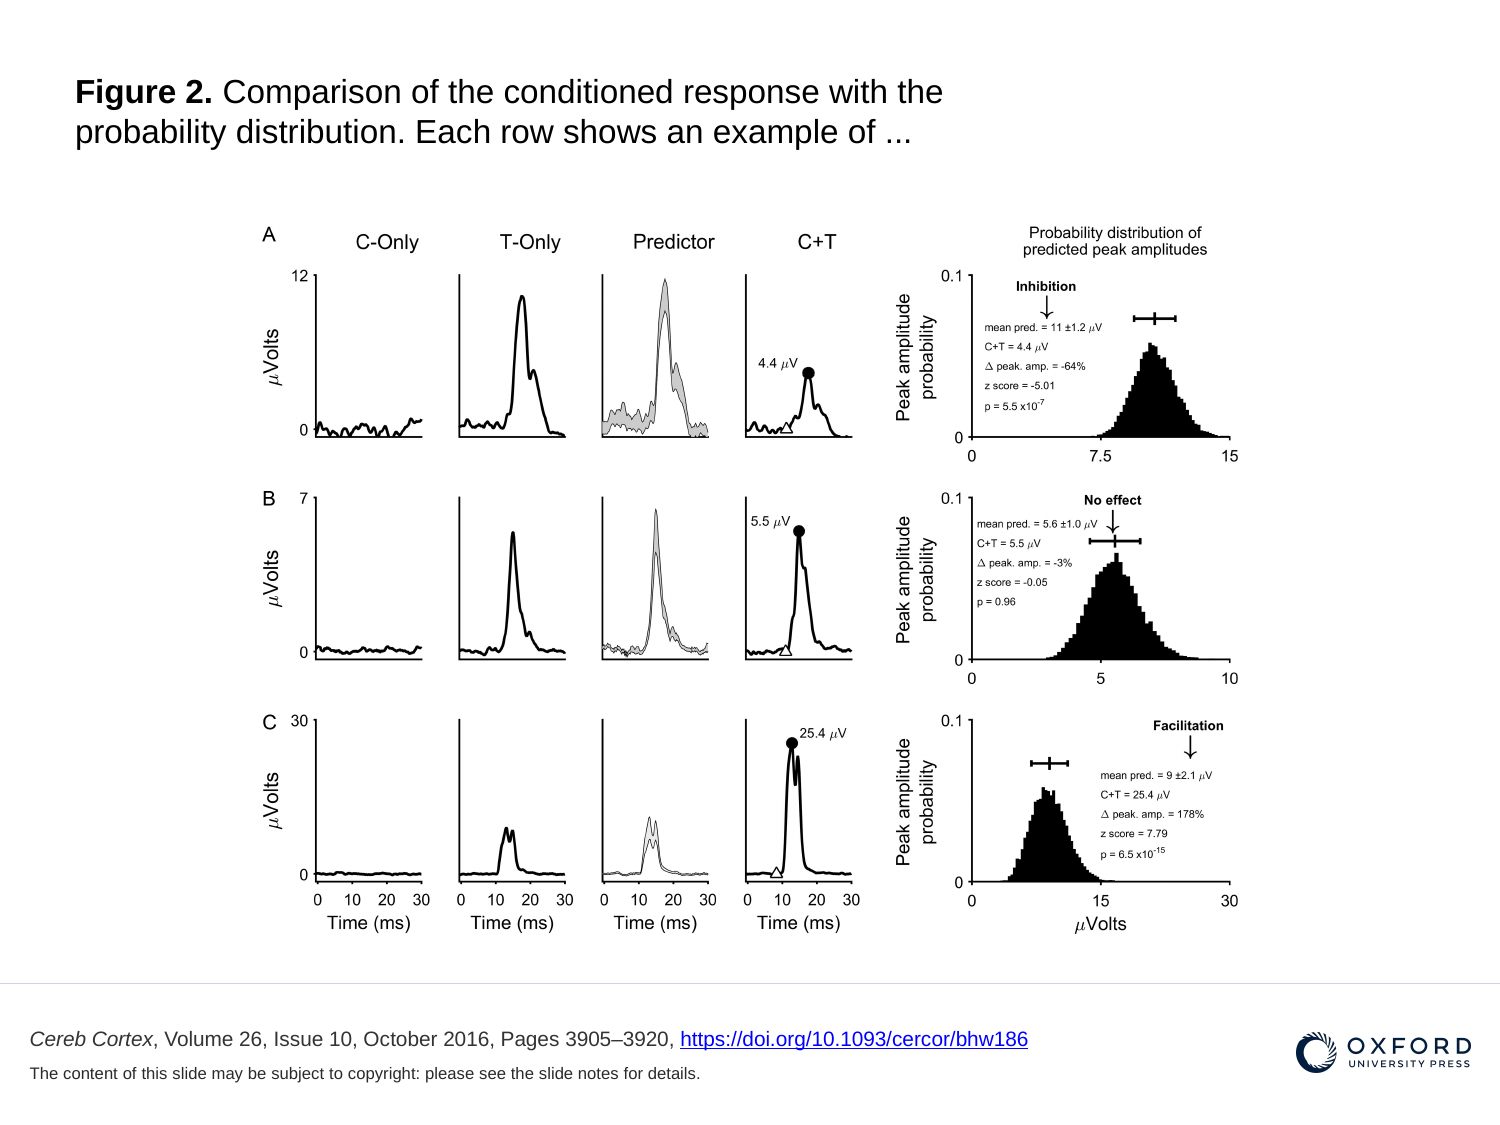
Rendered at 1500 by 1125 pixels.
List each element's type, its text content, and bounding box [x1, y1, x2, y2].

title Figure 2. Comparison of the conditioned response with the probability distribution. Each row shows an example of ... [75, 69, 1078, 171]
picture [1296, 1032, 1471, 1073]
picture [262, 224, 1238, 934]
footer Cereb Cortex, Volume 26, Issue 10, October 2016, Pages 3905–3920, https://doi.org/10.1093/cercor/bhw186 The content of this slide may be subject to copyright: please see the slide notes for details. [0, 983, 1260, 1125]
